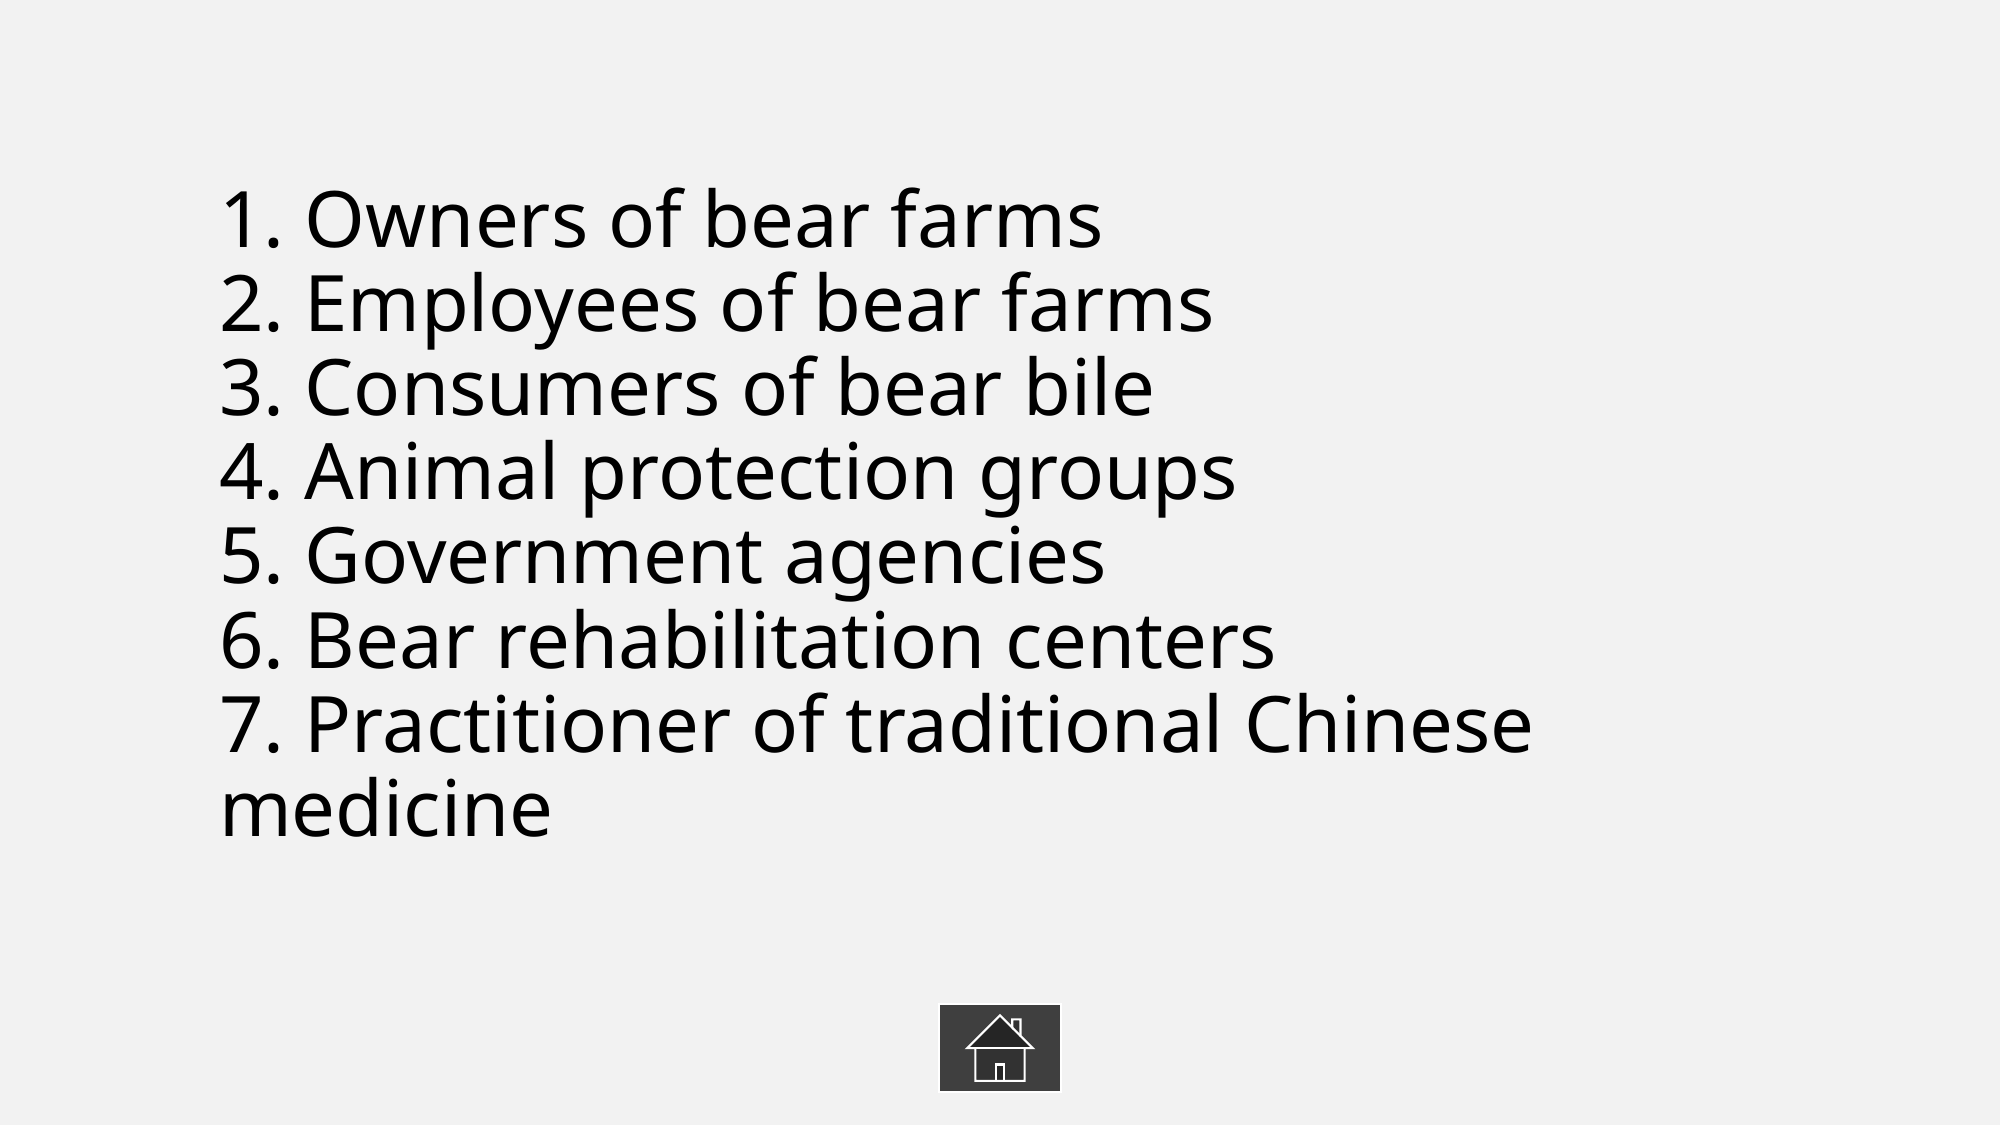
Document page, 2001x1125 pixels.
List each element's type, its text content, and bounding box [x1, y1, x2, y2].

title 1. Owners of bear farms 2. Employees of bear farms 3. Consumers of bear bile 4. Animal protection groups 5. Government agencies 6. Bear rehabilitation centers 7. Practitioner of traditional Chinese medicine [204, 168, 1796, 865]
